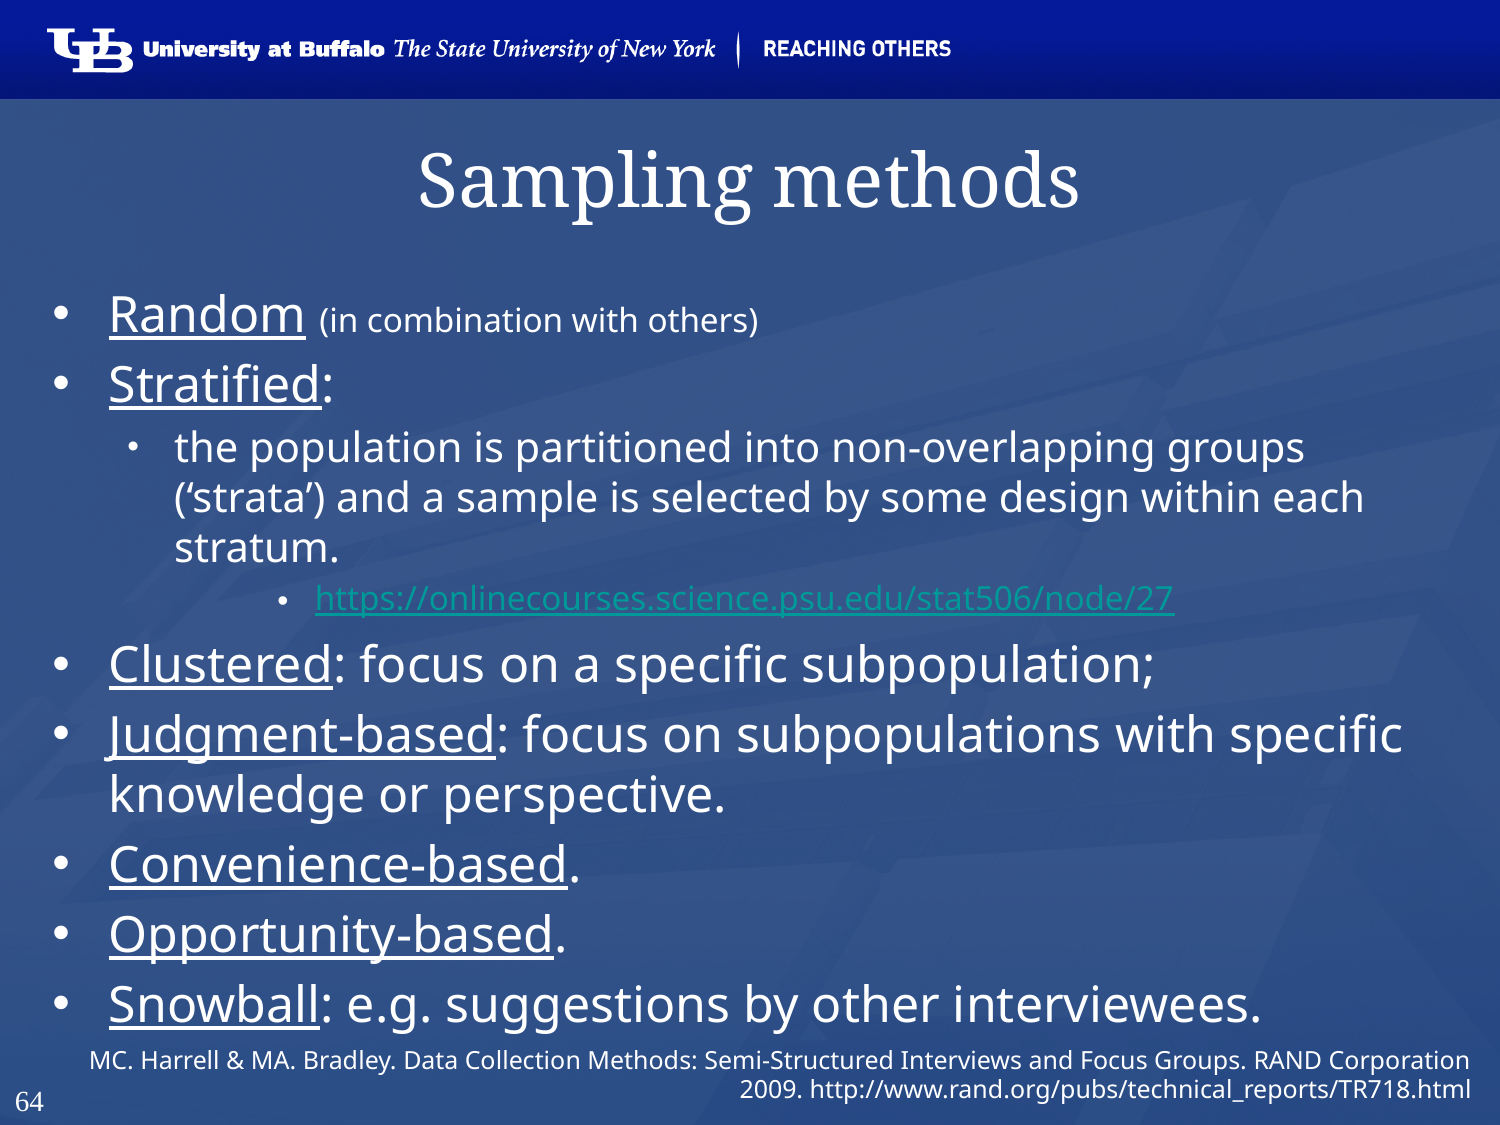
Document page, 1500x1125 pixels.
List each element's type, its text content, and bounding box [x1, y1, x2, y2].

picture [0, 0, 1500, 99]
list Random (in combination with others) Stratified: the population is partitioned into non-overlapping groups (‘strata’) and a sample is selected by some design within each stratum. https://onlinecourses.science.psu.edu/stat506/node/27 Clustered: focus on a specific subpopulation; Judgment-based: focus on subpopulations with specific knowledge or perspective. Convenience-based. Opportunity-based. Snowball: e.g. suggestions by other interviewees. [37, 275, 1463, 1088]
title Sampling methods [37, 125, 1463, 250]
text_box MC. Harrell & MA. Bradley. Data Collection Methods: Semi-Structured Interviews and Focus Groups. RAND Corporation 2009. http://www.rand.org/pubs/technical_reports/TR718.html [62, 1036, 1488, 1112]
